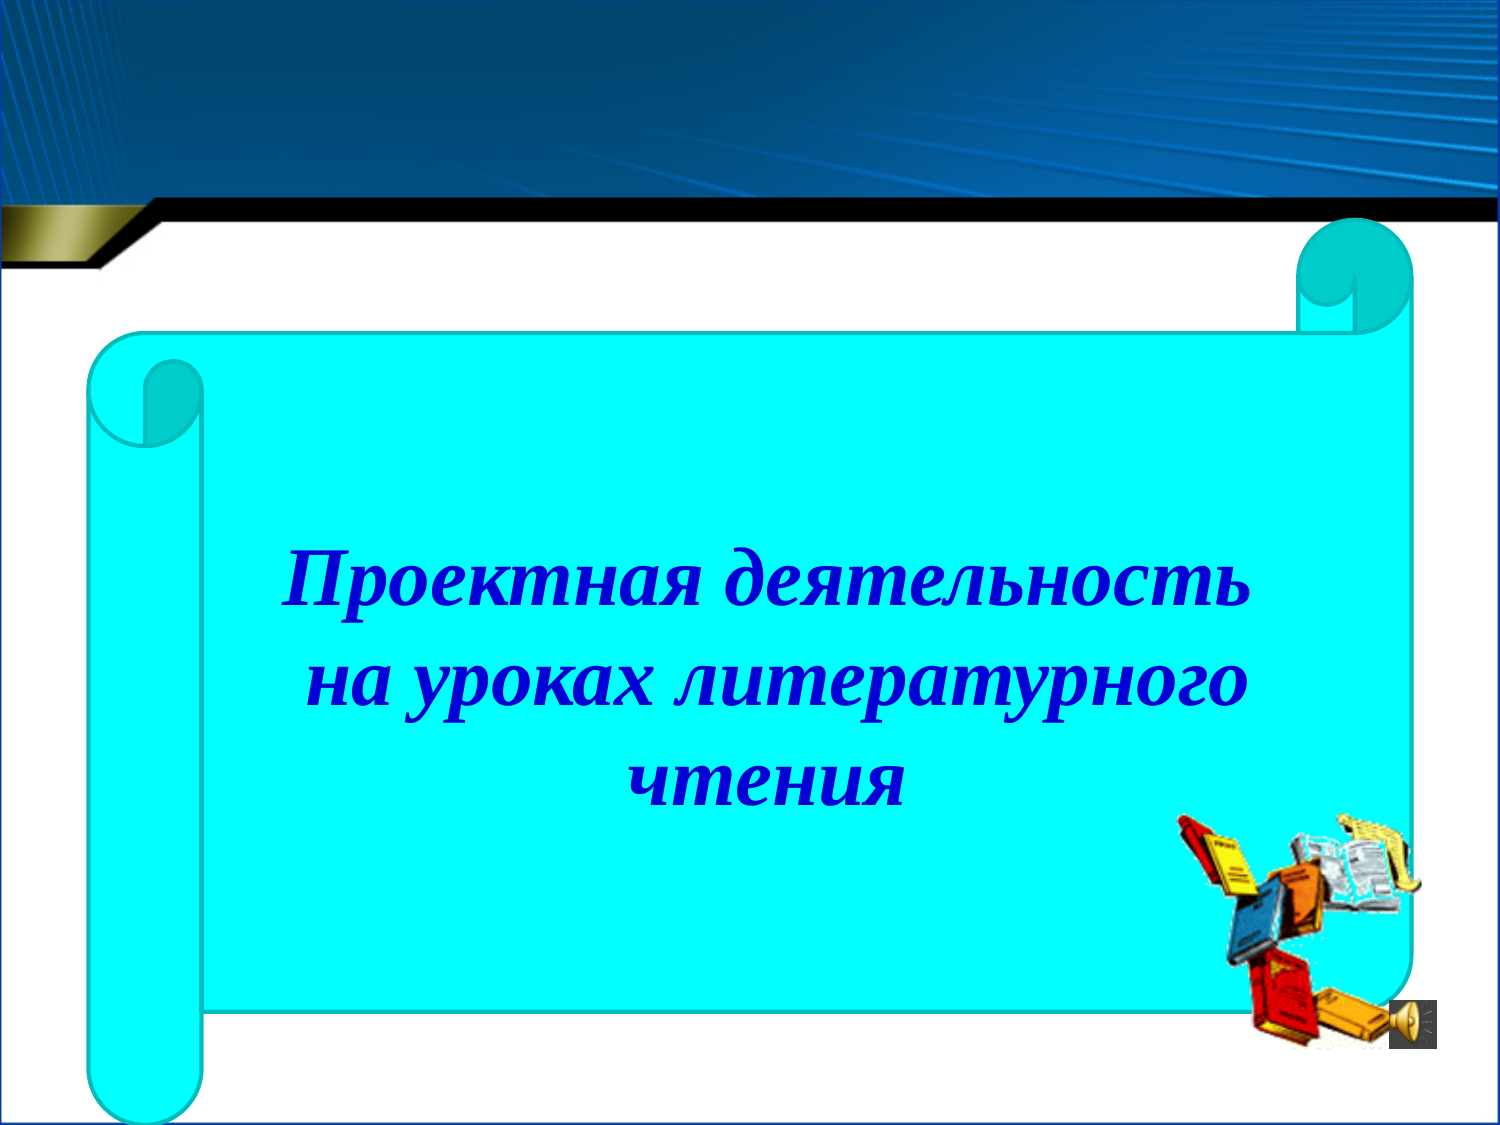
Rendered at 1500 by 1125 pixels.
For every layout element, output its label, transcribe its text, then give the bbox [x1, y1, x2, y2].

text_box Проектная деятельность на уроках литературного чтения [86, 217, 1414, 1125]
picture [0, 0, 1500, 1125]
